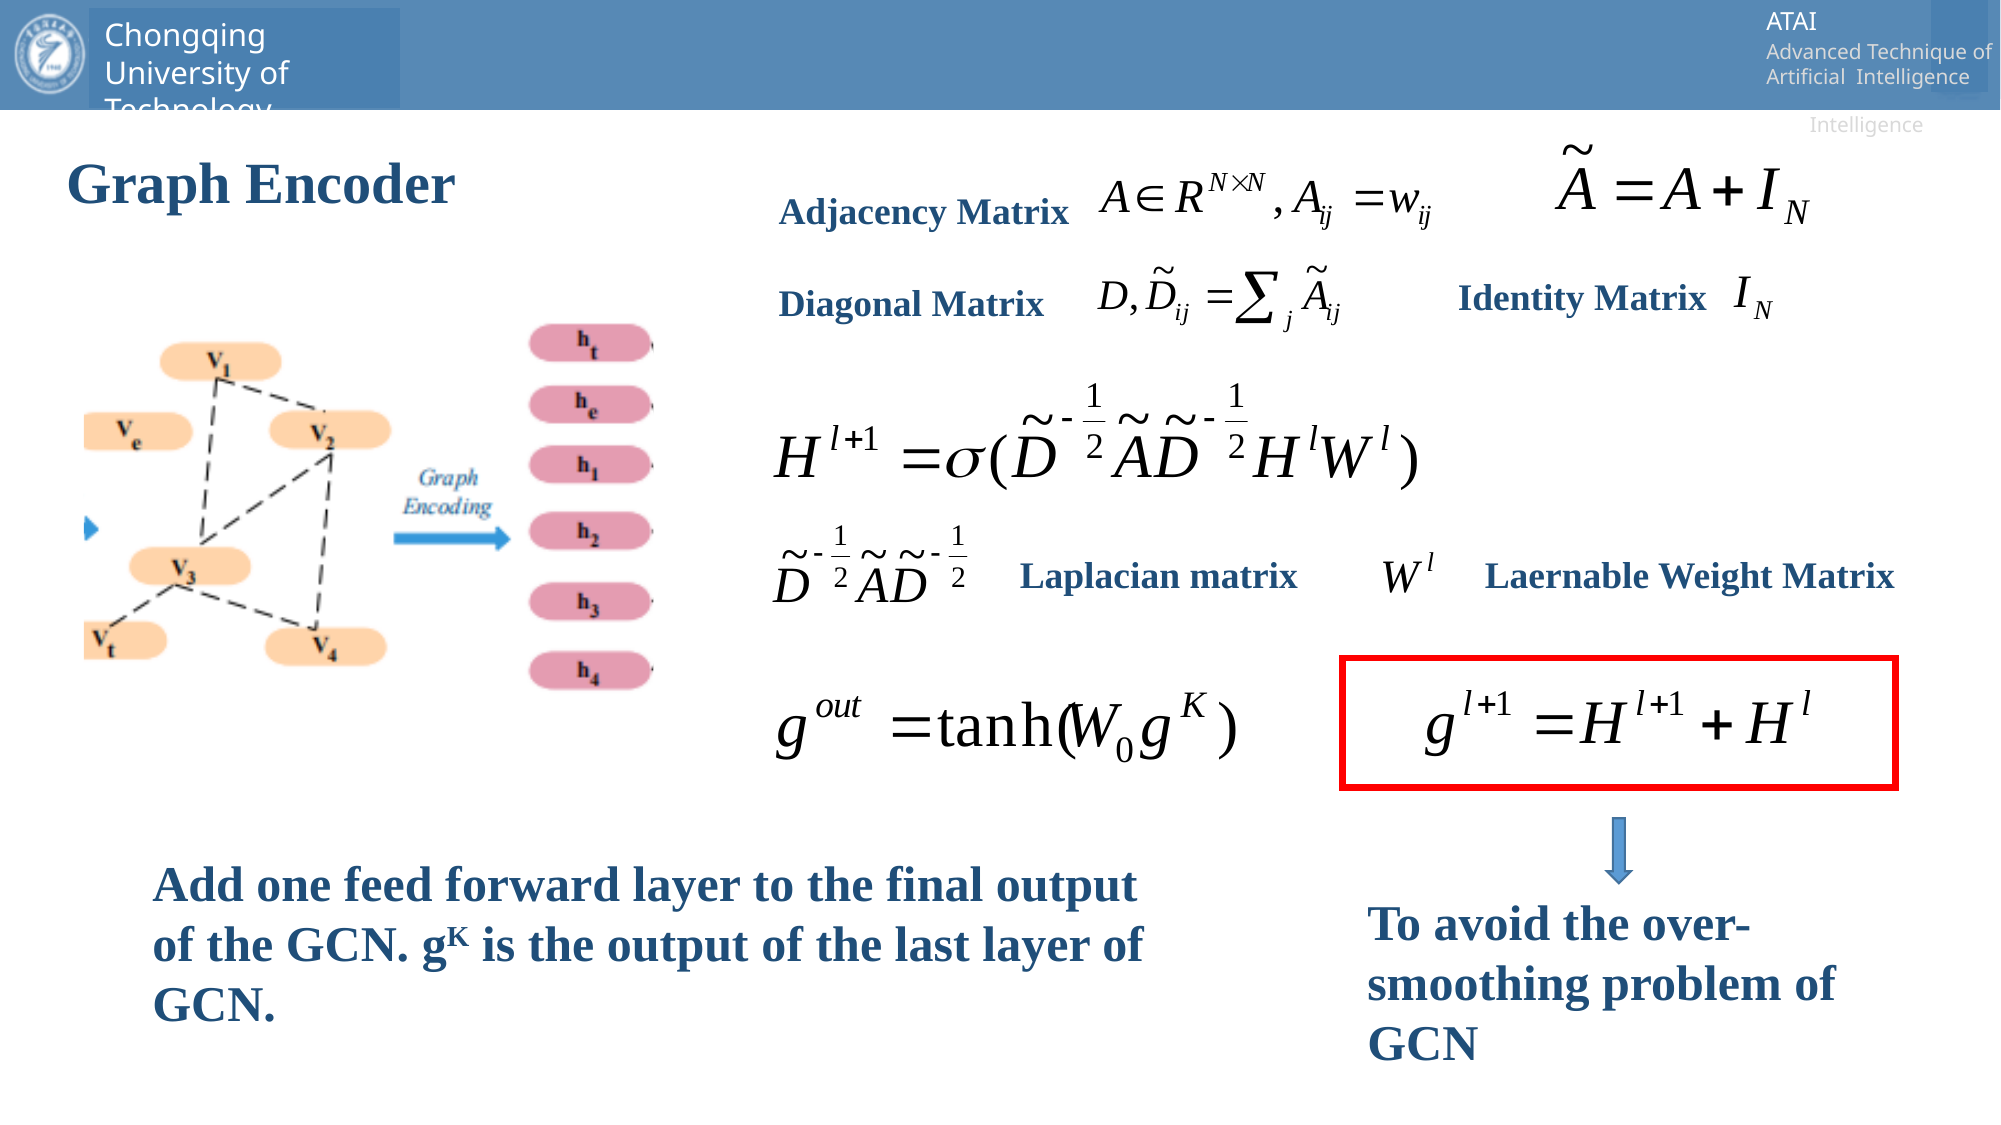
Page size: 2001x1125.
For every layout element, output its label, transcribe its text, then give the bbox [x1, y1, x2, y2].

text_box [1090, 161, 1443, 240]
text_box To avoid the over-smoothing problem of GCN [1352, 883, 1965, 1078]
text_box Laernable Weight Matrix [1469, 543, 1925, 603]
text_box Add one feed forward layer to the final output of the GCN. gK is the output of the last layer of GCN. [137, 844, 1249, 1040]
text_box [763, 676, 1249, 778]
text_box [763, 369, 1433, 504]
text_box Adjacency Matrix [763, 179, 1090, 240]
picture [89, 8, 400, 108]
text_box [763, 513, 976, 612]
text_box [1544, 136, 1822, 240]
text_box [1341, 657, 1896, 789]
text_box Identity Matrix [1443, 265, 1725, 326]
picture [83, 223, 654, 744]
picture [1931, 0, 1988, 92]
text_box Diagonal Matrix [763, 271, 1080, 331]
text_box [1413, 676, 1825, 770]
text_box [1090, 260, 1353, 342]
text_box [1604, 817, 1634, 885]
text_box Laplacian matrix [1005, 543, 1353, 603]
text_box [1725, 260, 1784, 331]
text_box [1377, 541, 1444, 604]
text_box Graph Encoder [51, 137, 486, 223]
